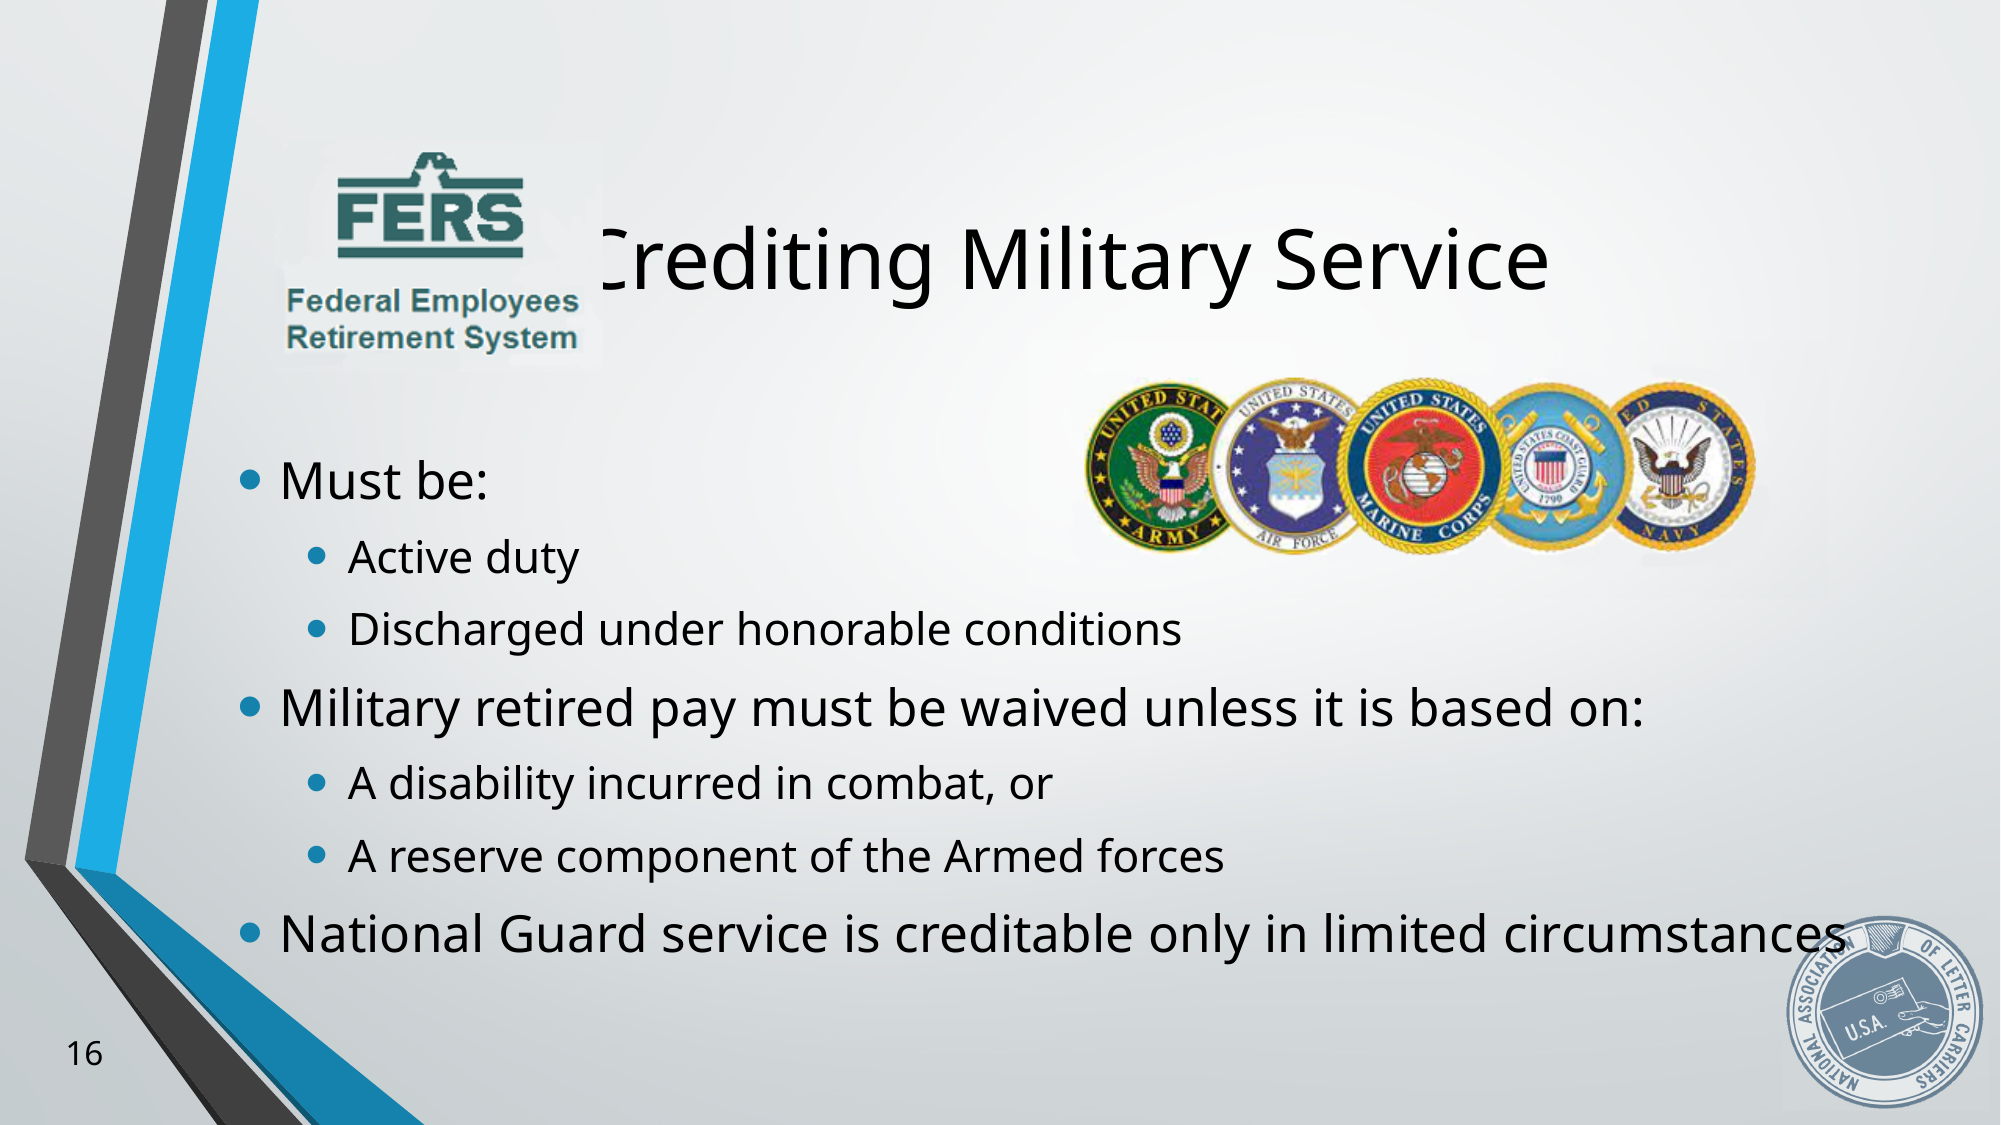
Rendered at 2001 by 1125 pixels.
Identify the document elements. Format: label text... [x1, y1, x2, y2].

title Crediting Military Service [243, 112, 1887, 400]
picture [273, 140, 603, 373]
list Must be: Active duty Discharged under honorable conditions Military retired pay must be waived unless it is based on: A disability incurred in combat, or A reserve component of the Armed forces National Guard service is creditable only in limited circumstances [222, 411, 1866, 1000]
picture [1027, 342, 1828, 600]
slide_number 16 [27, 1025, 119, 1085]
